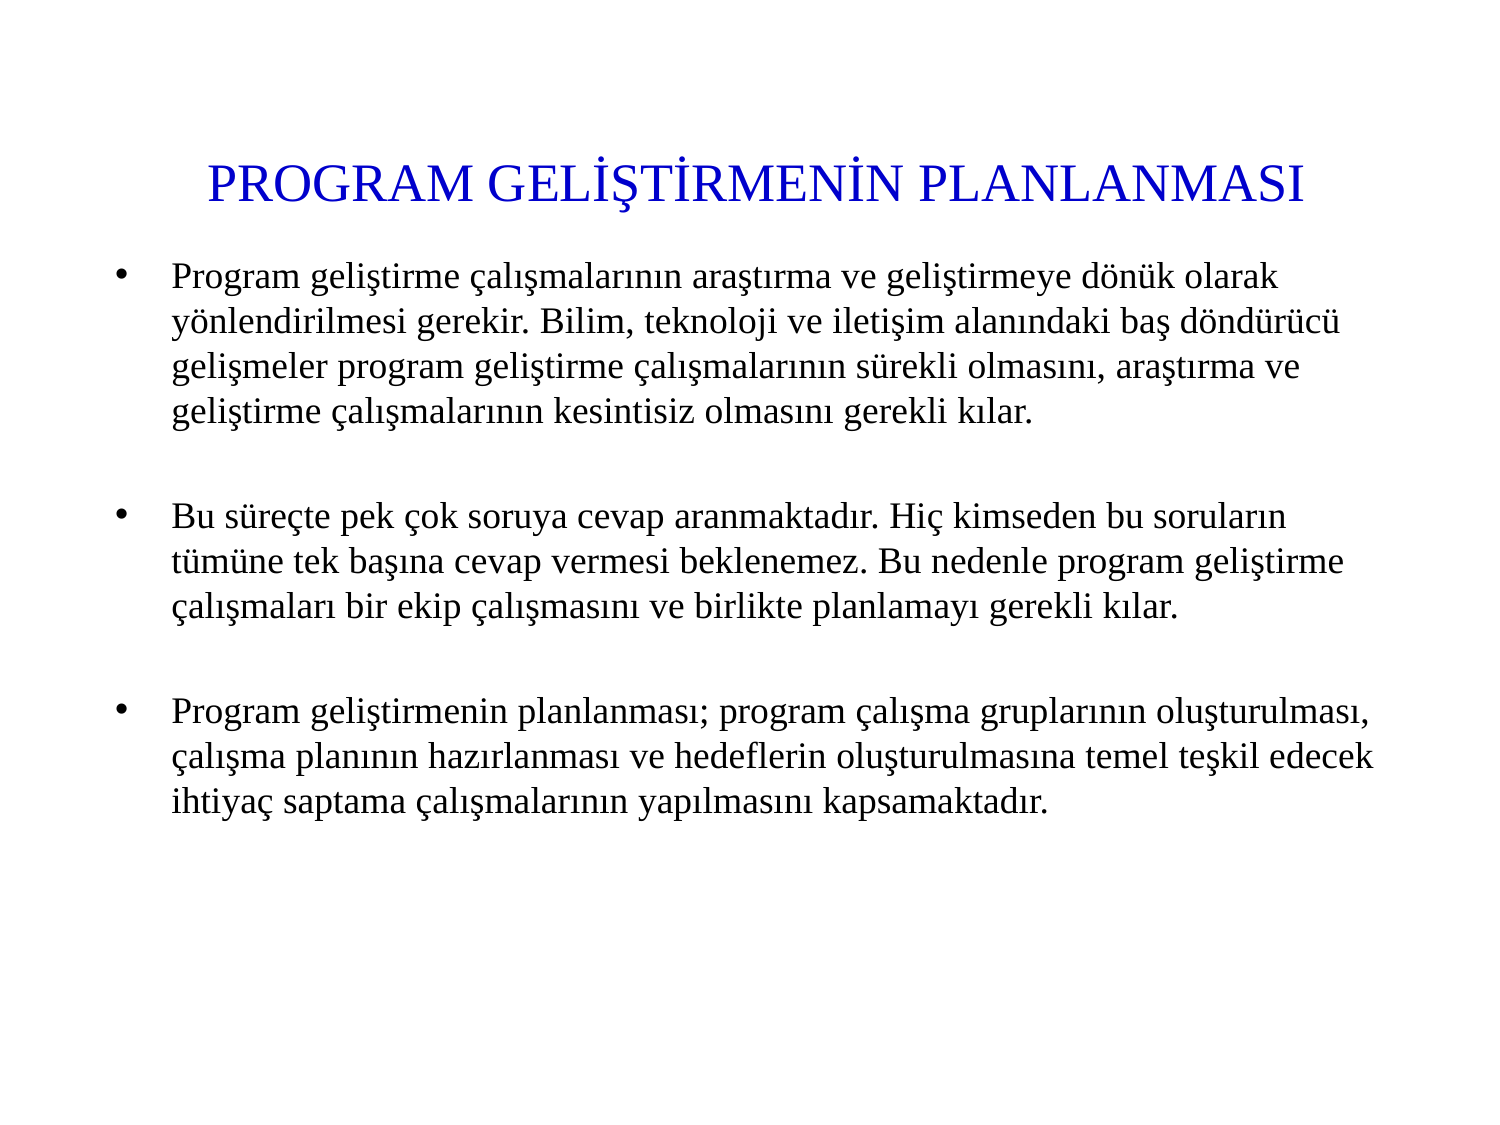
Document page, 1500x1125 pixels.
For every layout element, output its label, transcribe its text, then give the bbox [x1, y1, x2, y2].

title PROGRAM GELİŞTİRMENİN PLANLANMASI [88, 75, 1425, 220]
list Program geliştirme çalışmalarının araştırma ve geliştirmeye dönük olarak yönlendirilmesi gerekir. Bilim, teknoloji ve iletişim alanındaki baş döndürücü gelişmeler program geliştirme çalışmalarının sürekli olmasını, araştırma ve geliştirme çalışmalarının kesintisiz olmasını gerekli kılar. Bu süreçte pek çok soruya cevap aranmaktadır. Hiç kimseden bu soruların tümüne tek başına cevap vermesi beklenemez. Bu nedenle program geliştirme çalışmaları bir ekip çalışmasını ve birlikte planlamayı gerekli kılar. Program geliştirmenin planlanması; program çalışma gruplarının oluşturulması, çalışma planının hazırlanması ve hedeflerin oluşturulmasına temel teşkil edecek ihtiyaç saptama çalışmalarının yapılmasını kapsamaktadır. [100, 243, 1425, 963]
